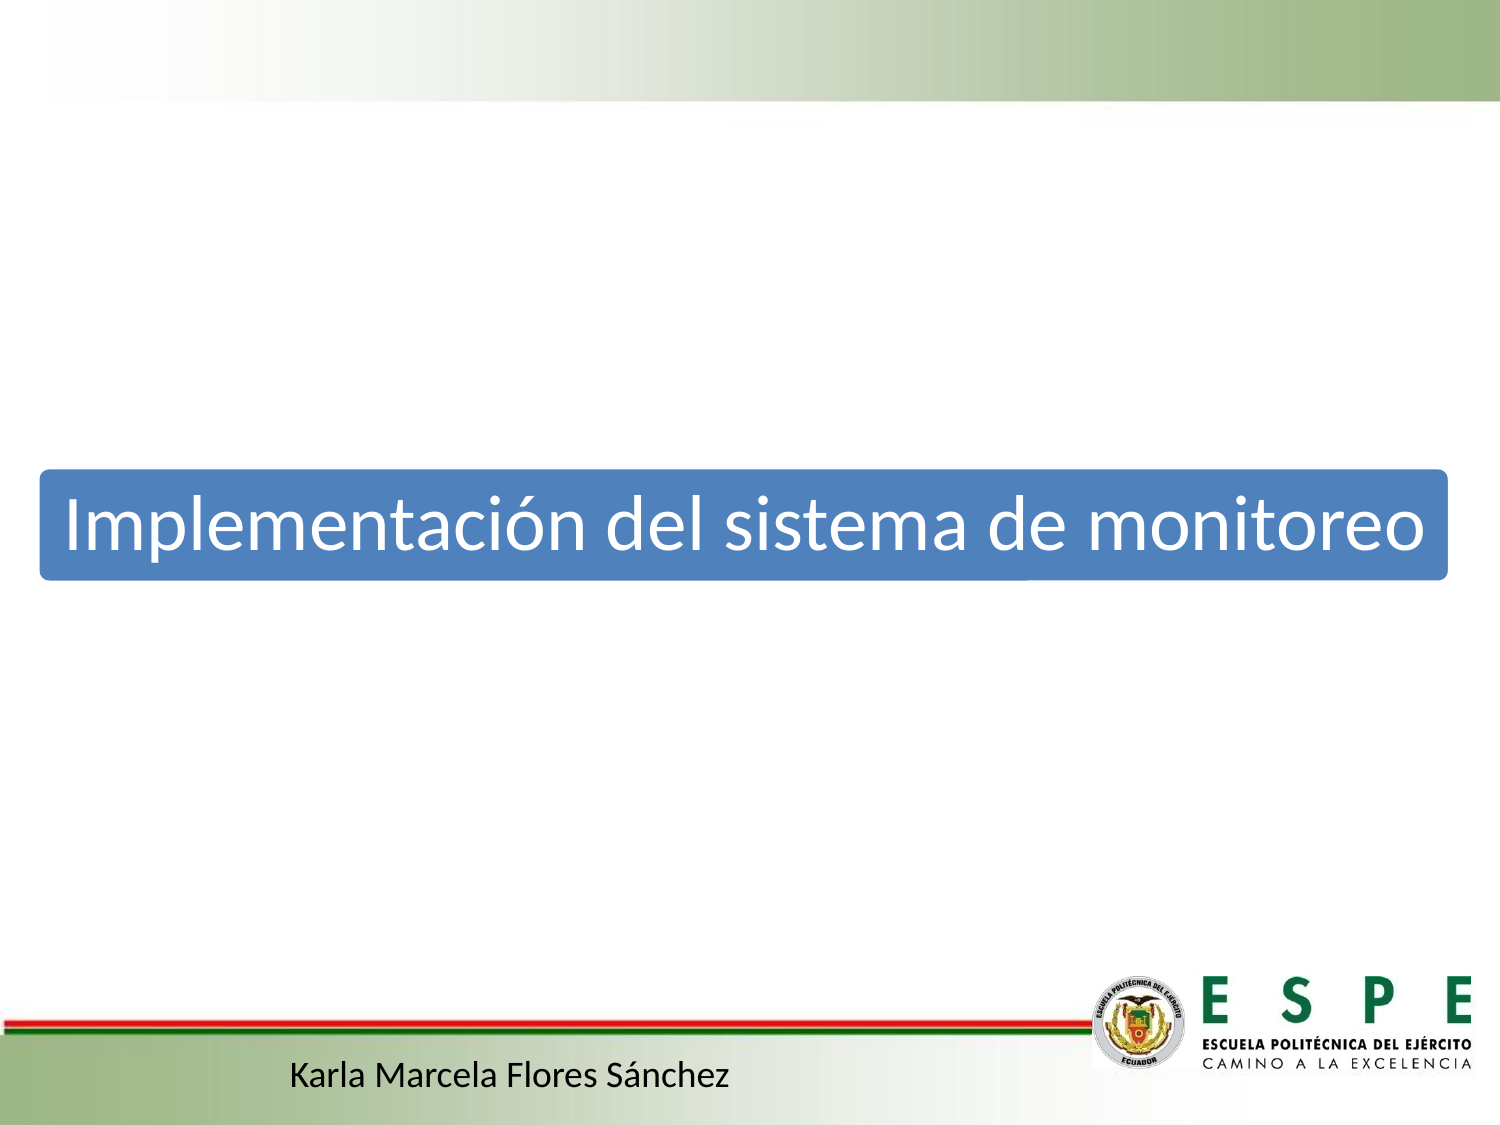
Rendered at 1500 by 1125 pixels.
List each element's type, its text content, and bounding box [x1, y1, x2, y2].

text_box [37, 124, 1451, 926]
text_box [49, 3, 1475, 100]
picture [0, 0, 1500, 1125]
footer Karla Marcela Flores Sánchez [275, 1042, 1200, 1103]
